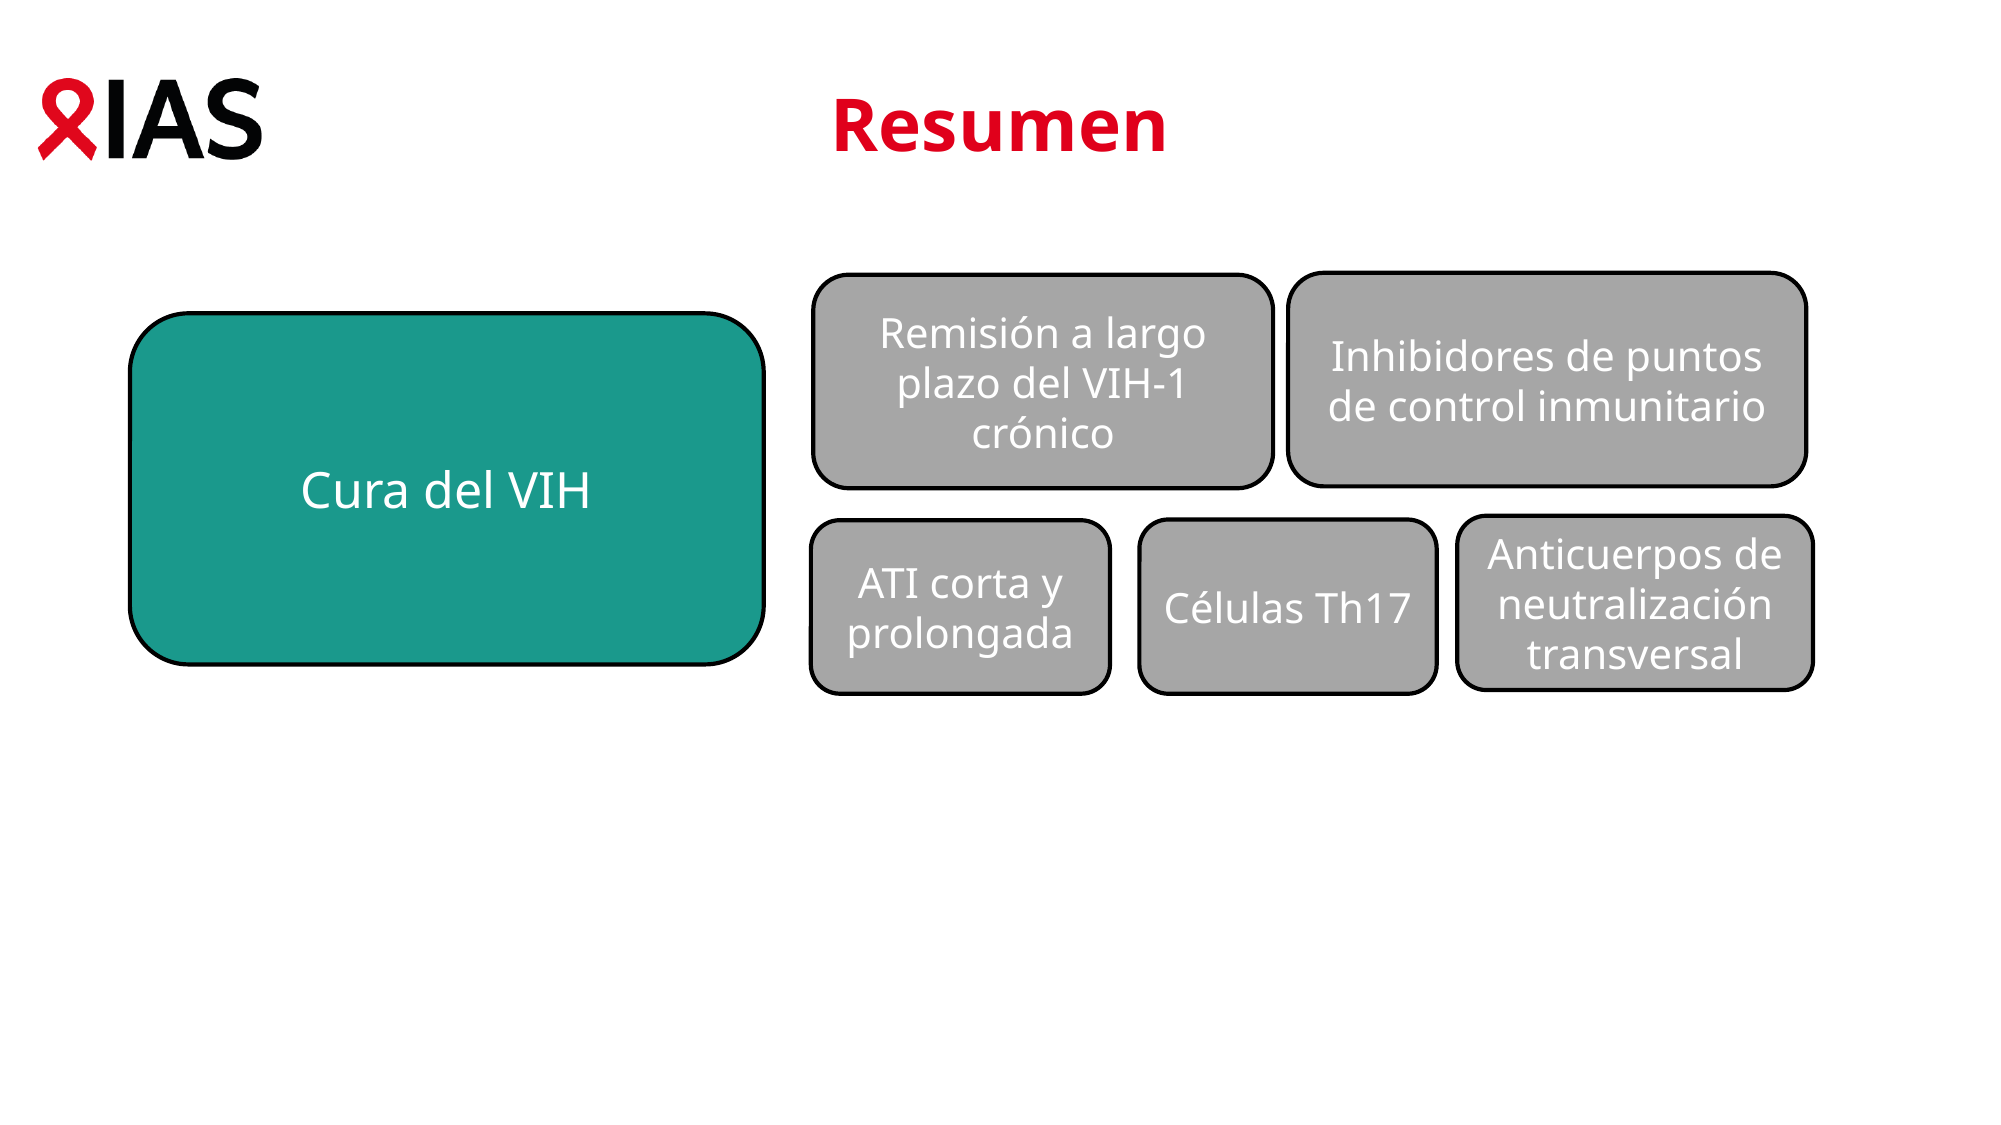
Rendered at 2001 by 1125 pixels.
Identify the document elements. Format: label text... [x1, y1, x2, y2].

text_box Anticuerpos de neutralización transversal [1455, 513, 1816, 693]
text_box Resumen [249, 0, 1750, 244]
text_box Células Th17 [1137, 517, 1439, 696]
picture [37, 78, 249, 161]
text_box Remisión a largo plazo del VIH-1 crónico [811, 272, 1276, 491]
text_box Cura del VIH [127, 311, 766, 667]
text_box ATI corta y prolongada [808, 518, 1113, 696]
text_box Inhibidores de puntos de control inmunitario [1285, 270, 1809, 489]
